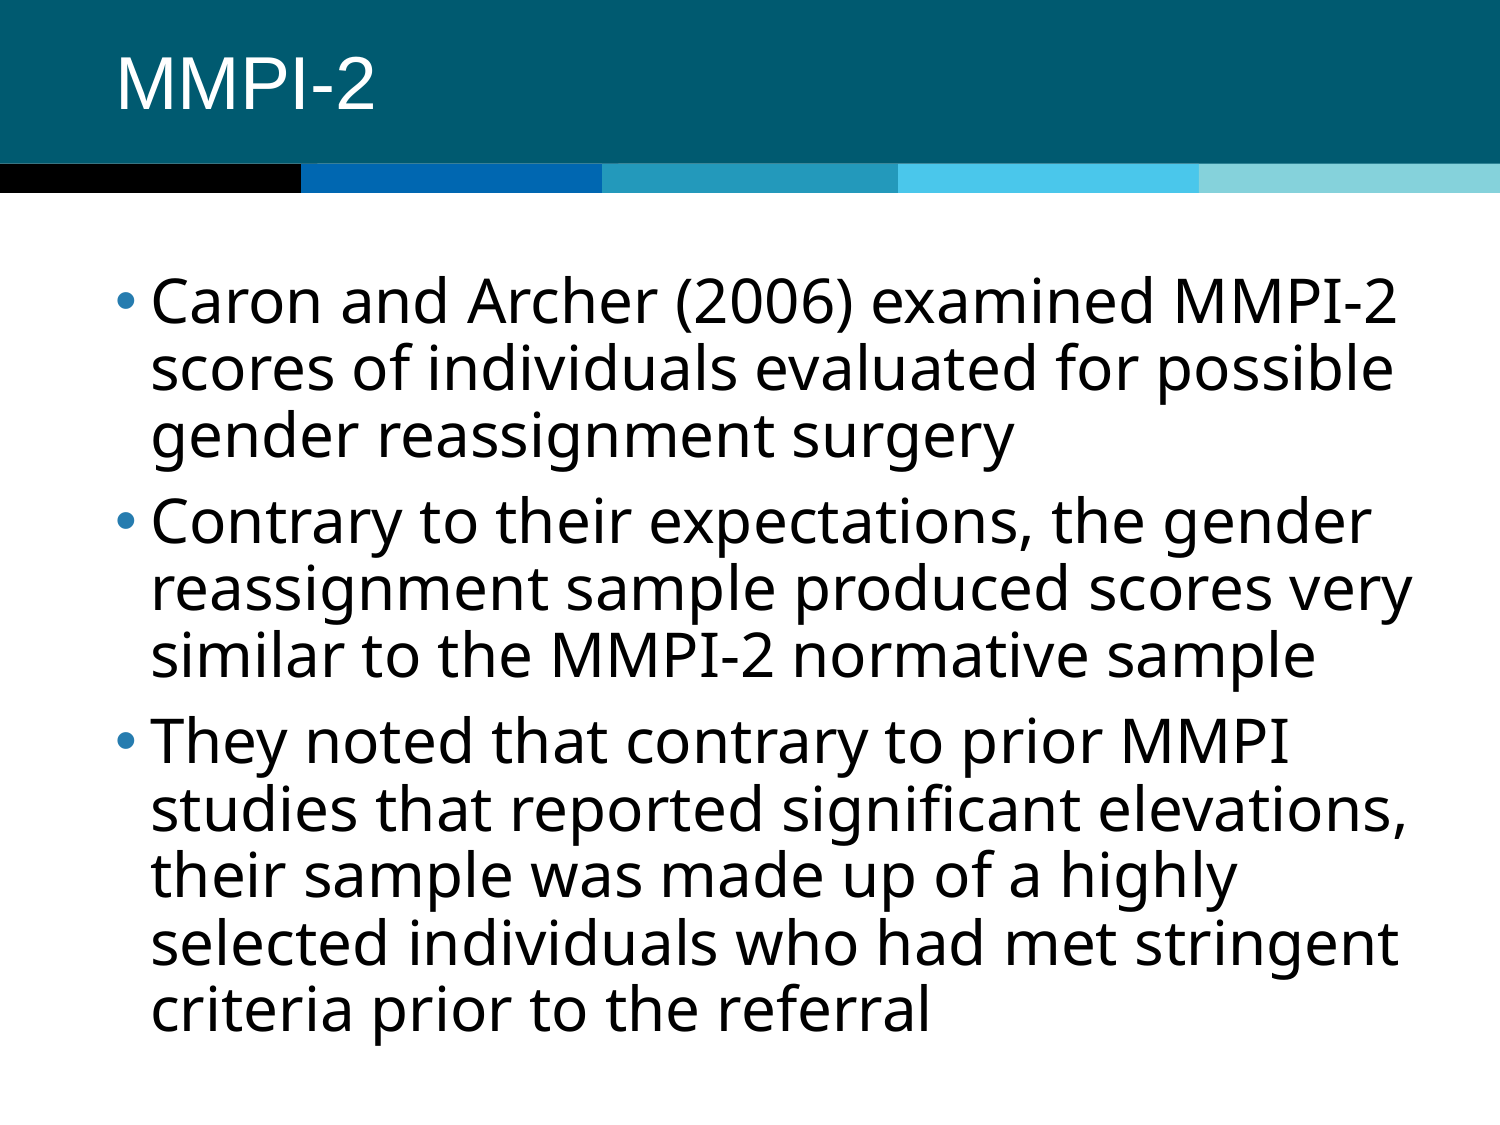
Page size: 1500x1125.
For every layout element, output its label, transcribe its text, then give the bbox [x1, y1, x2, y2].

list Caron and Archer (2006) examined MMPI-2 scores of individuals evaluated for possible gender reassignment surgery Contrary to their expectations, the gender reassignment sample produced scores very similar to the MMPI-2 normative sample They noted that contrary to prior MMPI studies that reported significant elevations, their sample was made up of a highly selected individuals who had met stringent criteria prior to the referral [100, 262, 1438, 1063]
title MMPI-2 [100, 37, 1438, 200]
